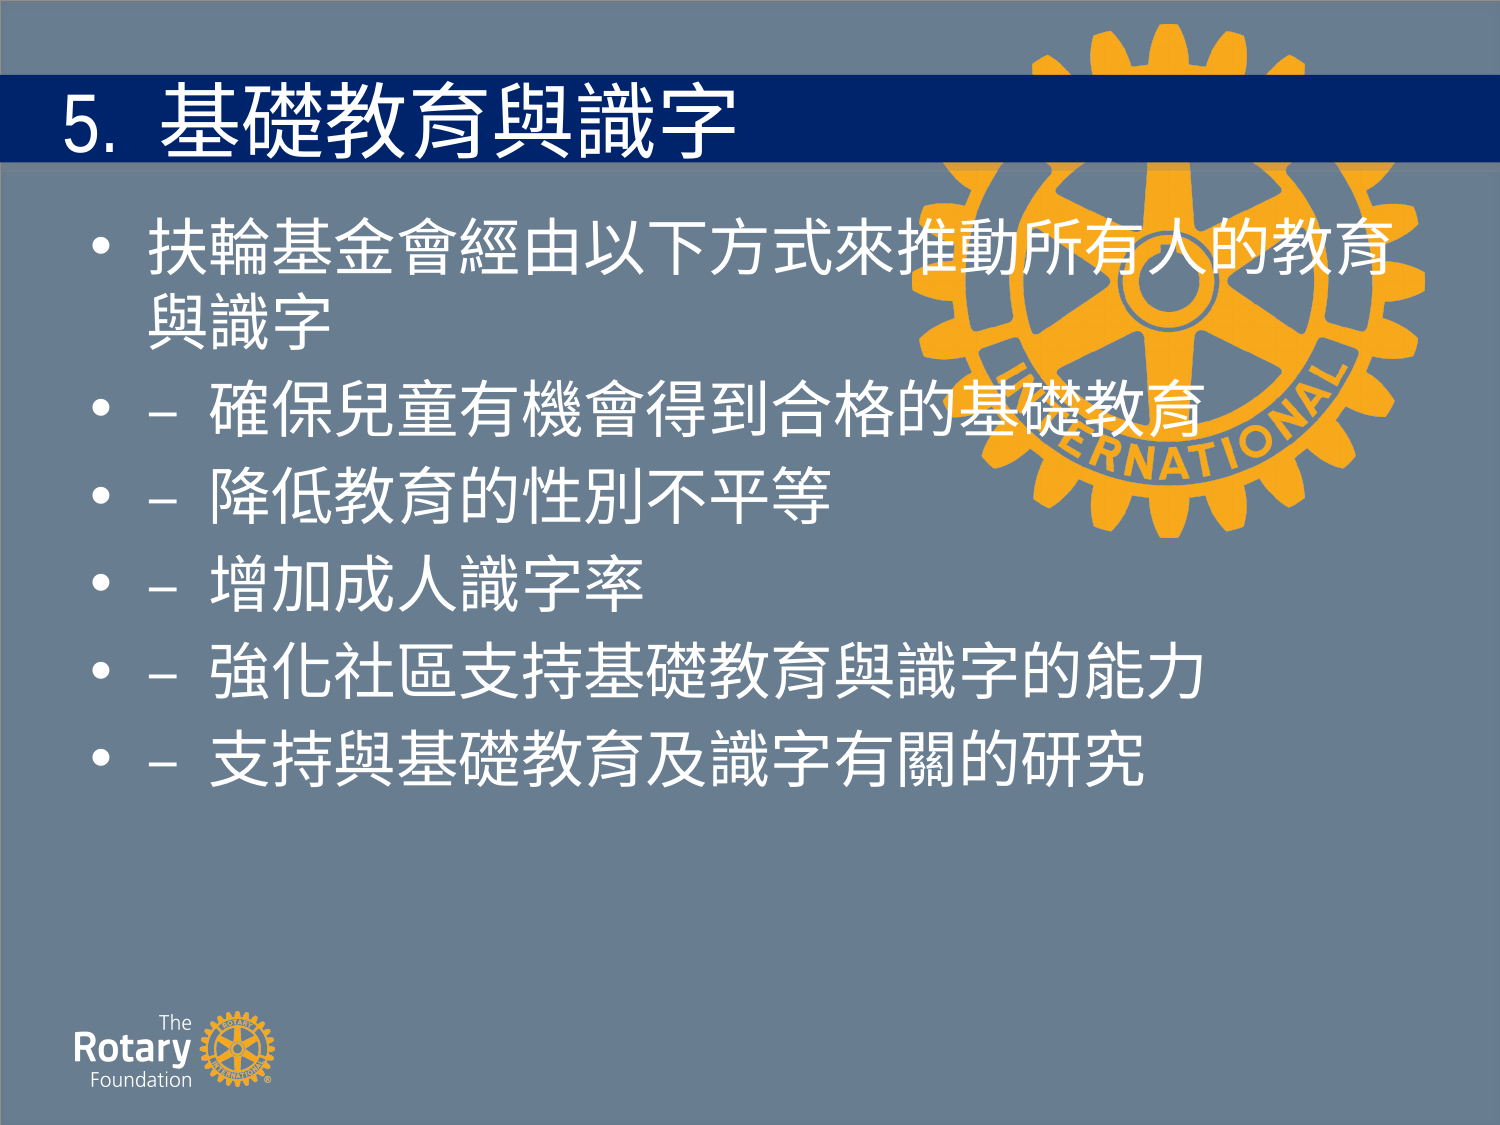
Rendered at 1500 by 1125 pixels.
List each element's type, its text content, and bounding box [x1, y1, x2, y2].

list 扶輪基金會經由以下方式來推動所有人的教育與識字 – 確保兒童有機會得到合格的基礎教育 – 降低教育的性別不平等 – 增加成人識字率 – 強化社區支持基礎教育與識字的能力 – 支持與基礎教育及識字有關的研究 [75, 200, 1425, 943]
picture [912, 24, 1425, 74]
picture [912, 171, 1425, 200]
title 5. 基礎教育與識字 [62, 75, 1500, 163]
picture [75, 1011, 275, 1087]
